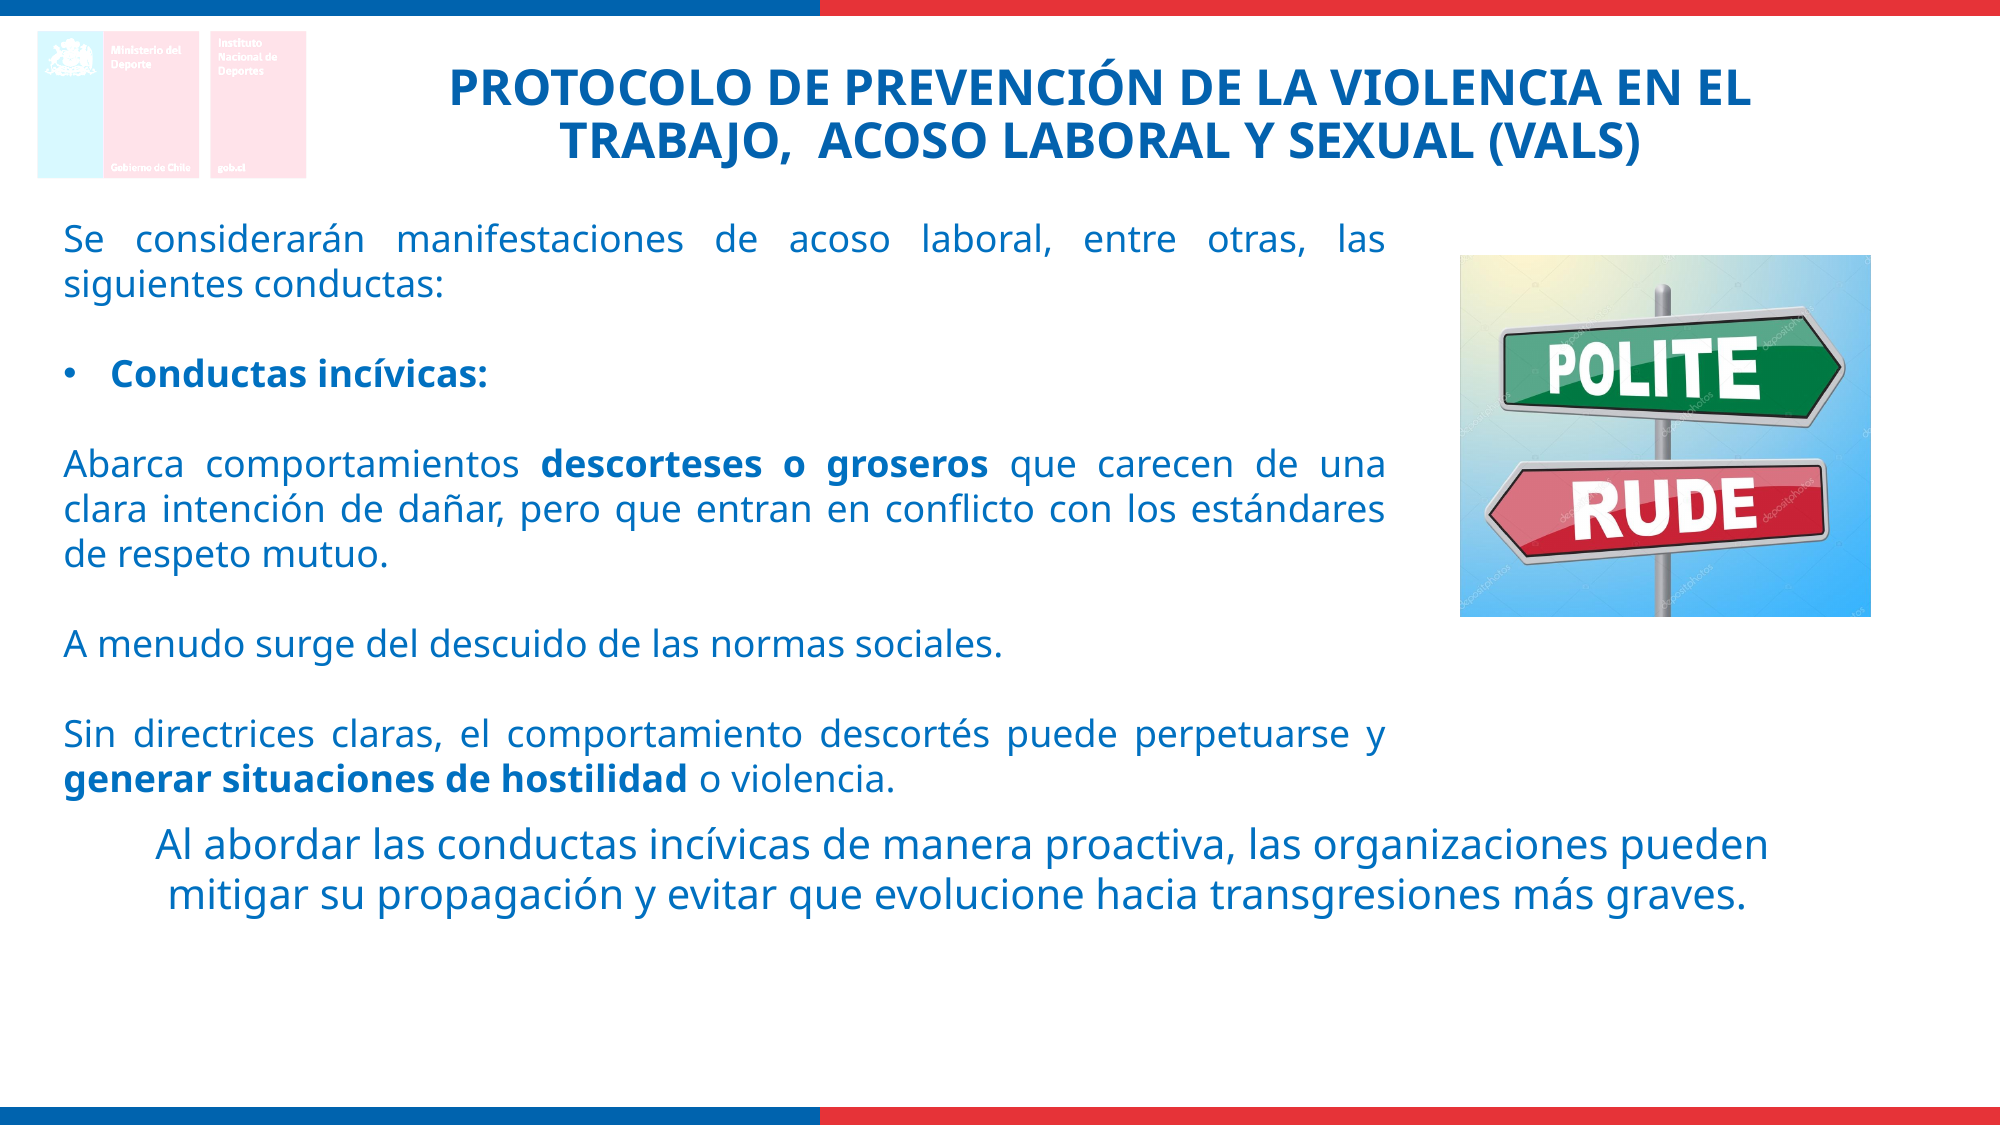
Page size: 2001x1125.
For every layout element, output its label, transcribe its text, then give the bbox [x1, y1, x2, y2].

title PROTOCOLO DE PREVENCIÓN DE LA VIOLENCIA EN EL TRABAJO, ACOSO LABORAL Y SEXUAL (VALS) [362, 53, 1839, 178]
picture [1460, 255, 1871, 618]
picture [31, 25, 309, 179]
text_box Se considerarán manifestaciones de acoso laboral, entre otras, las siguientes conductas: Conductas incívicas: Abarca comportamientos descorteses o groseros que carecen de una clara intención de dañar, pero que entran en conflicto con los estándares de respeto mutuo. A menudo surge del descuido de las normas sociales. Sin directrices claras, el comportamiento descortés puede perpetuarse y generar situaciones de hostilidad o violencia. [48, 208, 1402, 808]
picture [0, 1107, 2000, 1125]
picture [0, 0, 2000, 16]
text_box Al abordar las conductas incívicas de manera proactiva, las organizaciones pueden mitigar su propagación y evitar que evolucione hacia transgresiones más graves. [125, 810, 1800, 926]
